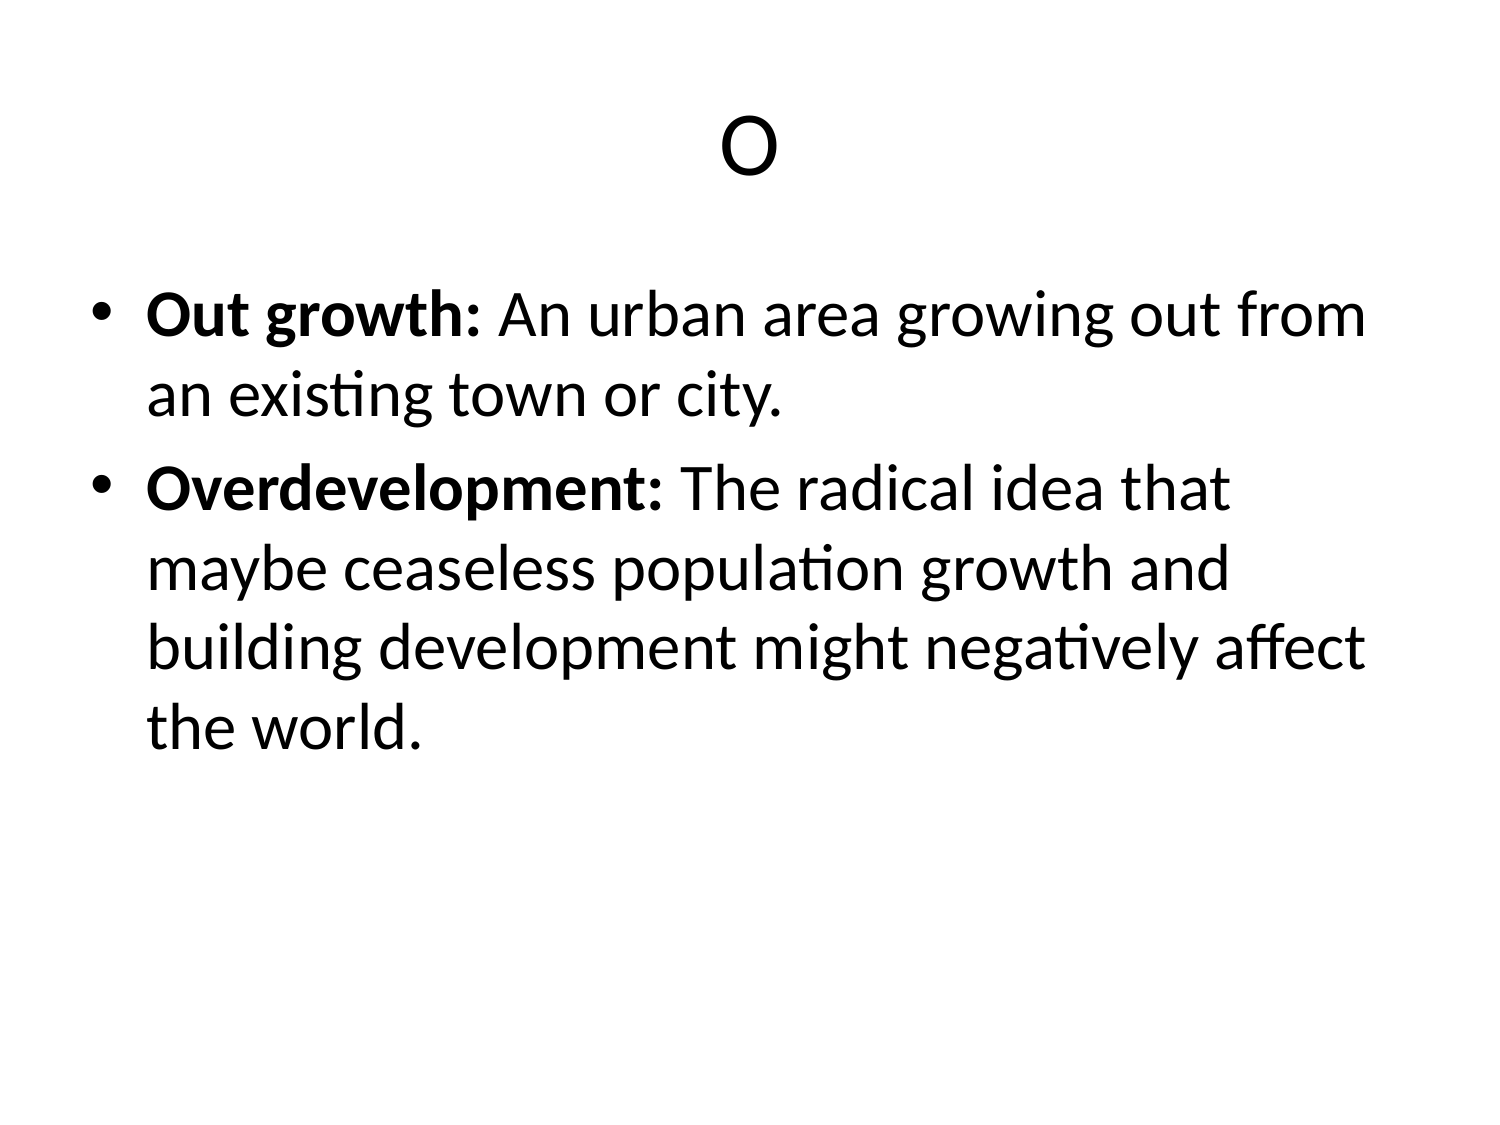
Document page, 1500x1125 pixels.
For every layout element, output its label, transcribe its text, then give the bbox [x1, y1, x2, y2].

title O [75, 45, 1425, 233]
list Out growth: An urban area growing out from an existing town or city. Overdevelopment: The radical idea that maybe ceaseless population growth and building development might negatively affect the world. [75, 262, 1425, 1005]
